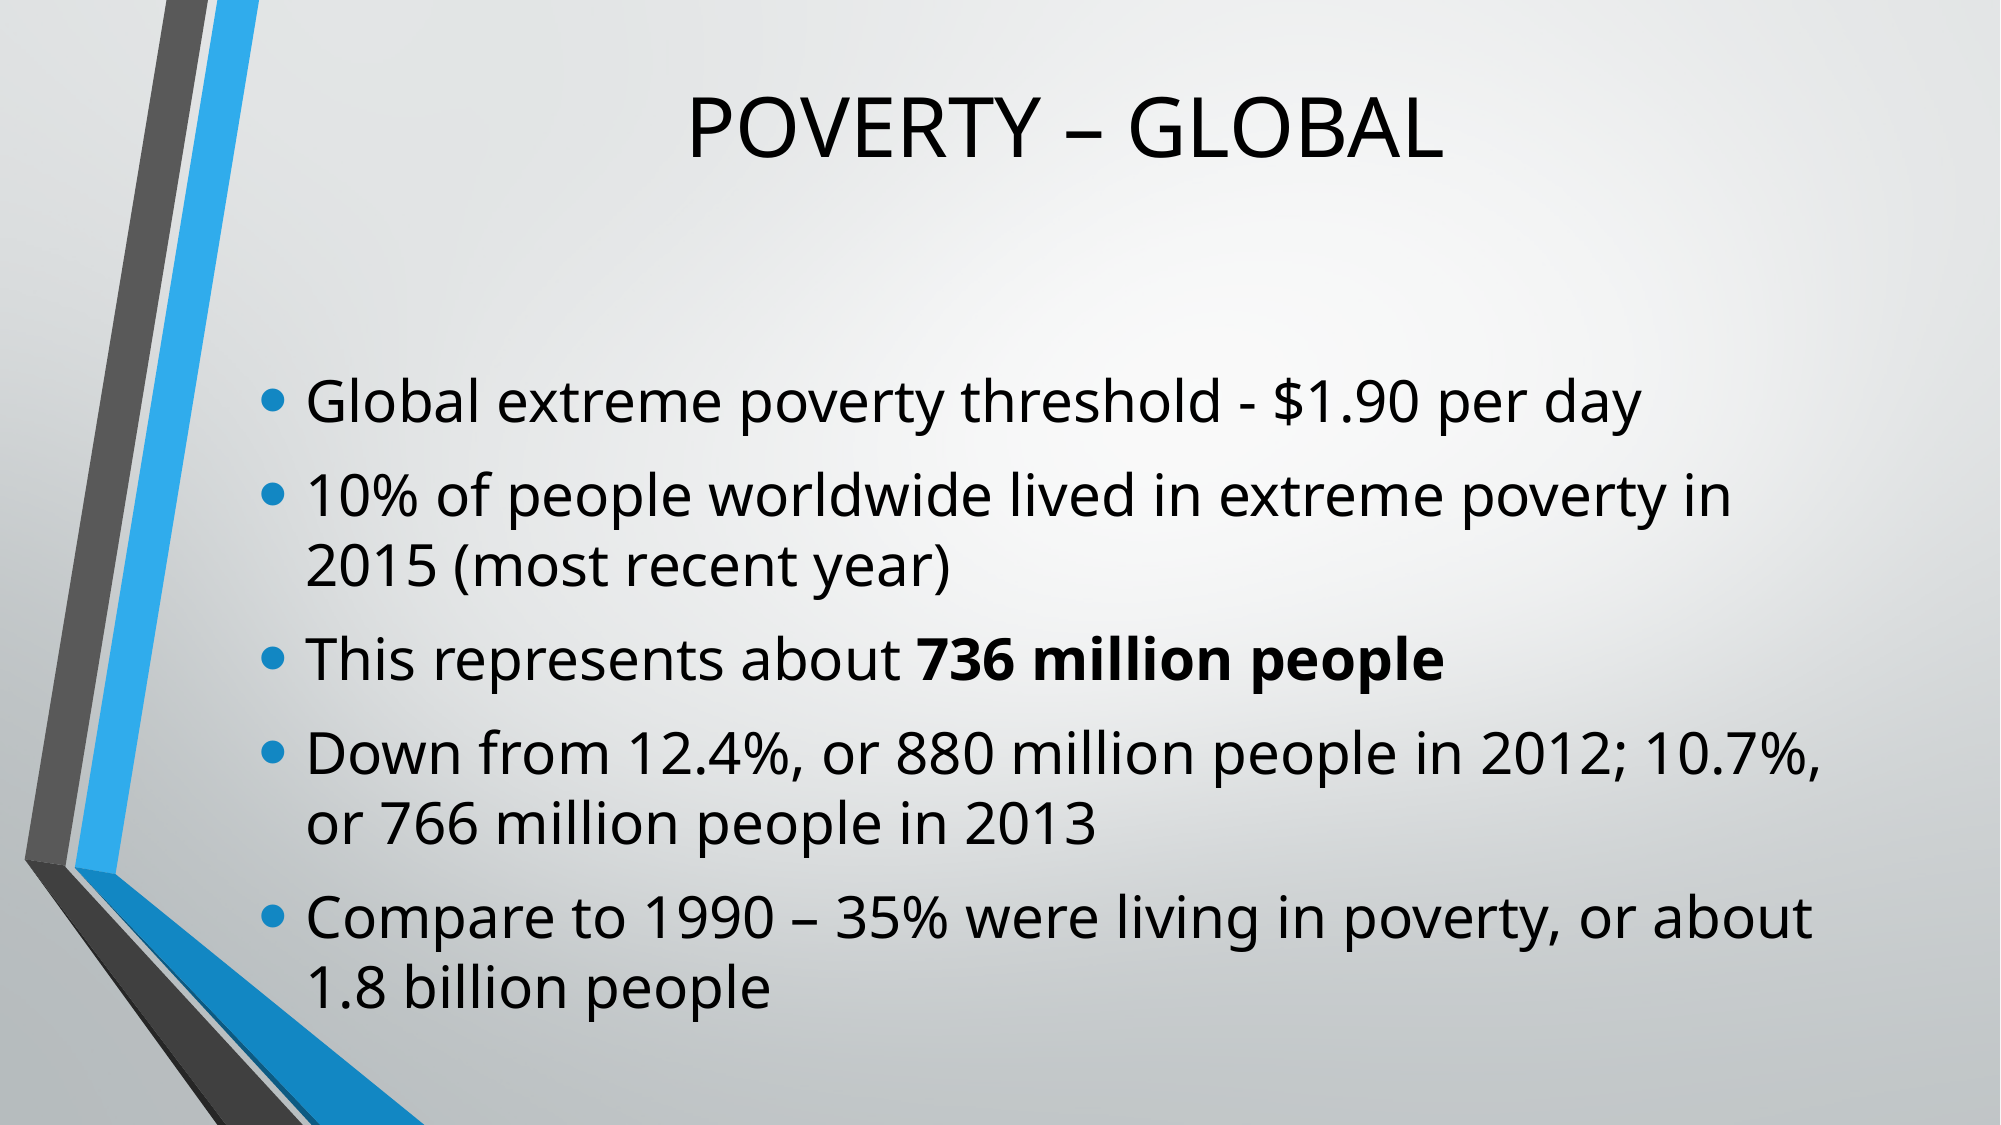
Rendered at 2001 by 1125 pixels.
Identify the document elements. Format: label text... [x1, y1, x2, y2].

title POVERTY – GLOBAL [243, 22, 1887, 225]
list Global extreme poverty threshold - $1.90 per day 10% of people worldwide lived in extreme poverty in 2015 (most recent year) This represents about 736 million people Down from 12.4%, or 880 million people in 2012; 10.7%, or 766 million people in 2013 Compare to 1990 – 35% were living in poverty, or about 1.8 billion people [243, 295, 1887, 1090]
